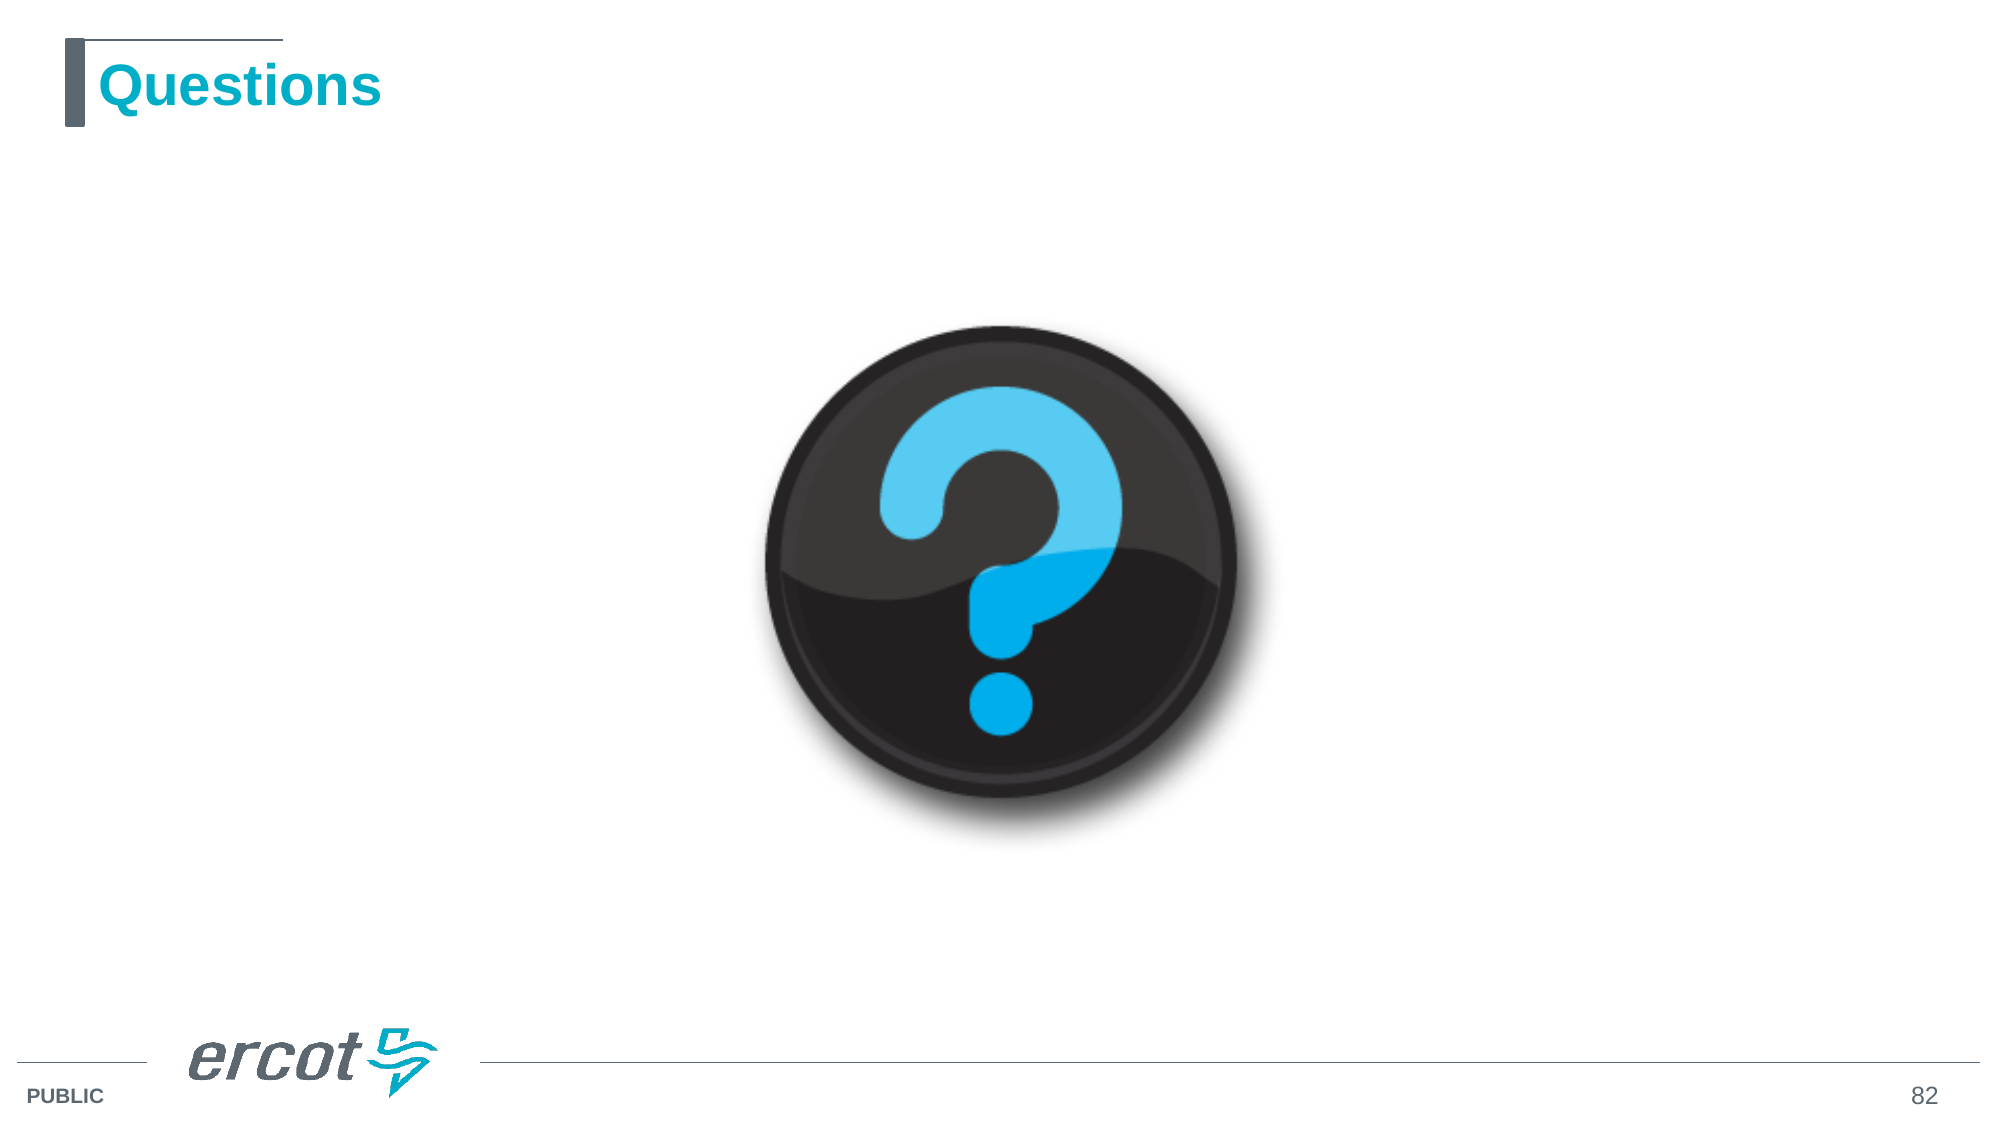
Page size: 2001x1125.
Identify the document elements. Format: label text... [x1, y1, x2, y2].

slide_number 82 [1866, 1076, 1984, 1113]
picture [699, 262, 1301, 863]
title Questions [83, 39, 1934, 125]
picture [183, 1024, 442, 1100]
